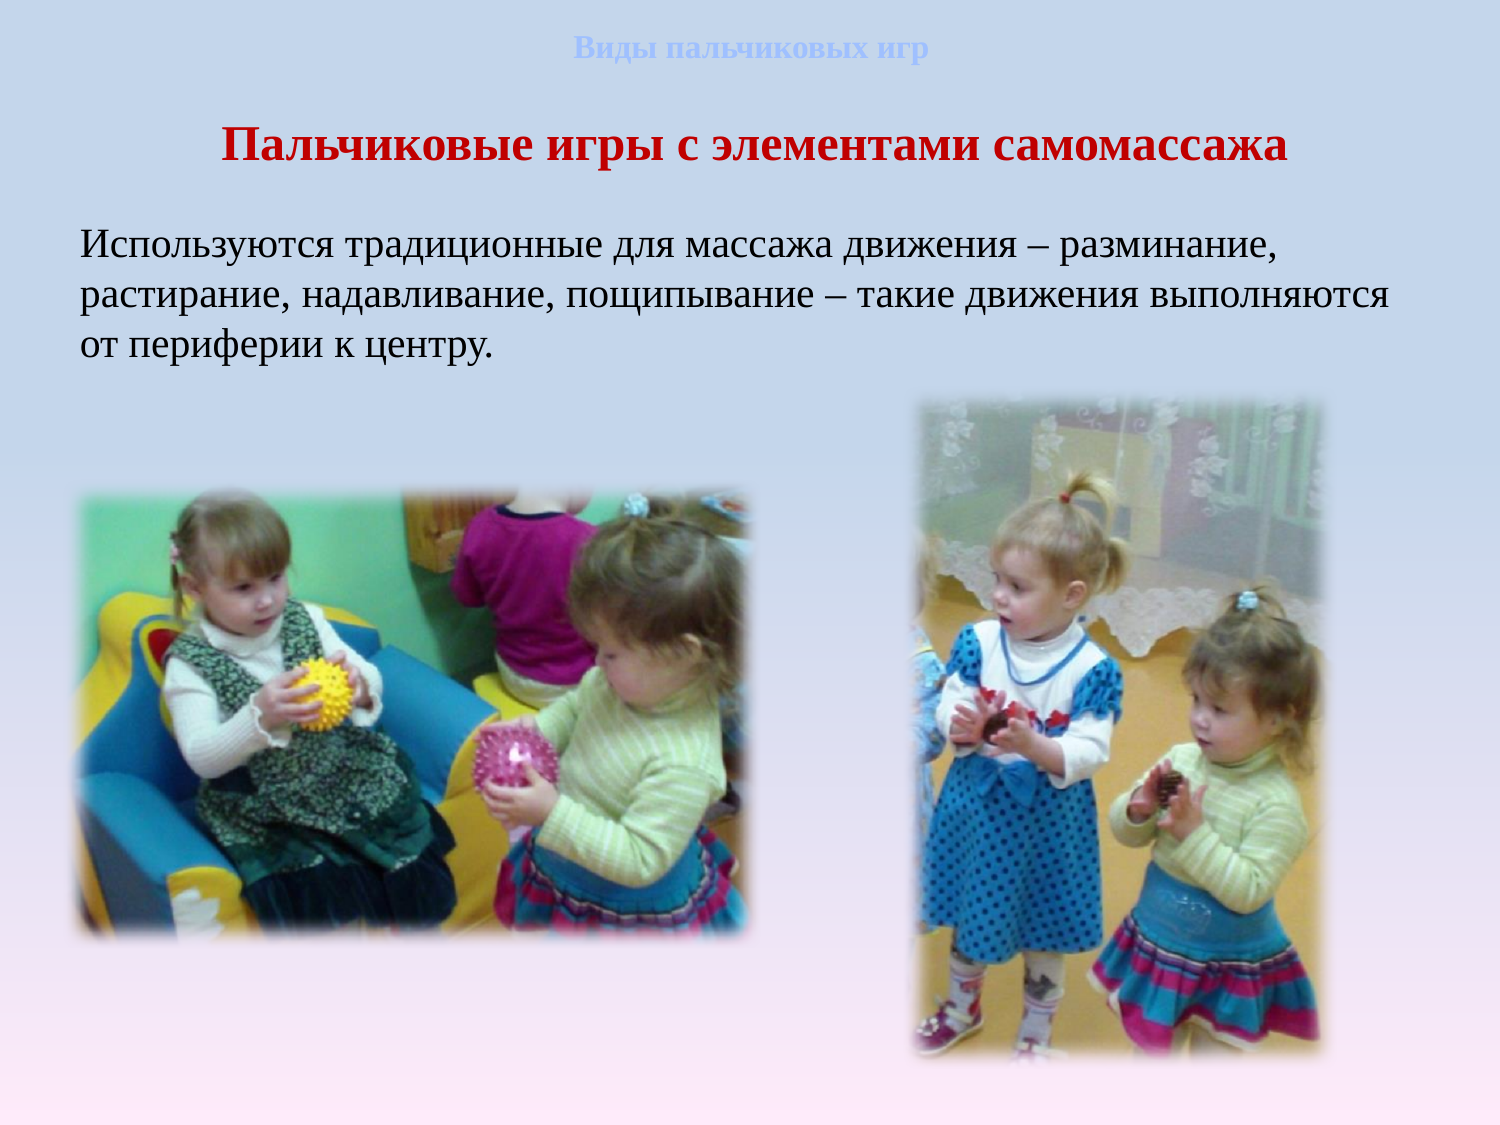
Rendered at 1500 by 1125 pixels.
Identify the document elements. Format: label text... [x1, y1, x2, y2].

picture [63, 479, 761, 949]
list Используются традиционные для массажа движения – разминание, растирание, надавливание, пощипывание – такие движения выполняются от периферии к центру. [64, 208, 1415, 951]
text_box Пальчиковые игры с элементами самомассажа [206, 103, 1376, 178]
picture [902, 385, 1338, 1070]
title Виды пальчиковых игр [76, 4, 1427, 85]
